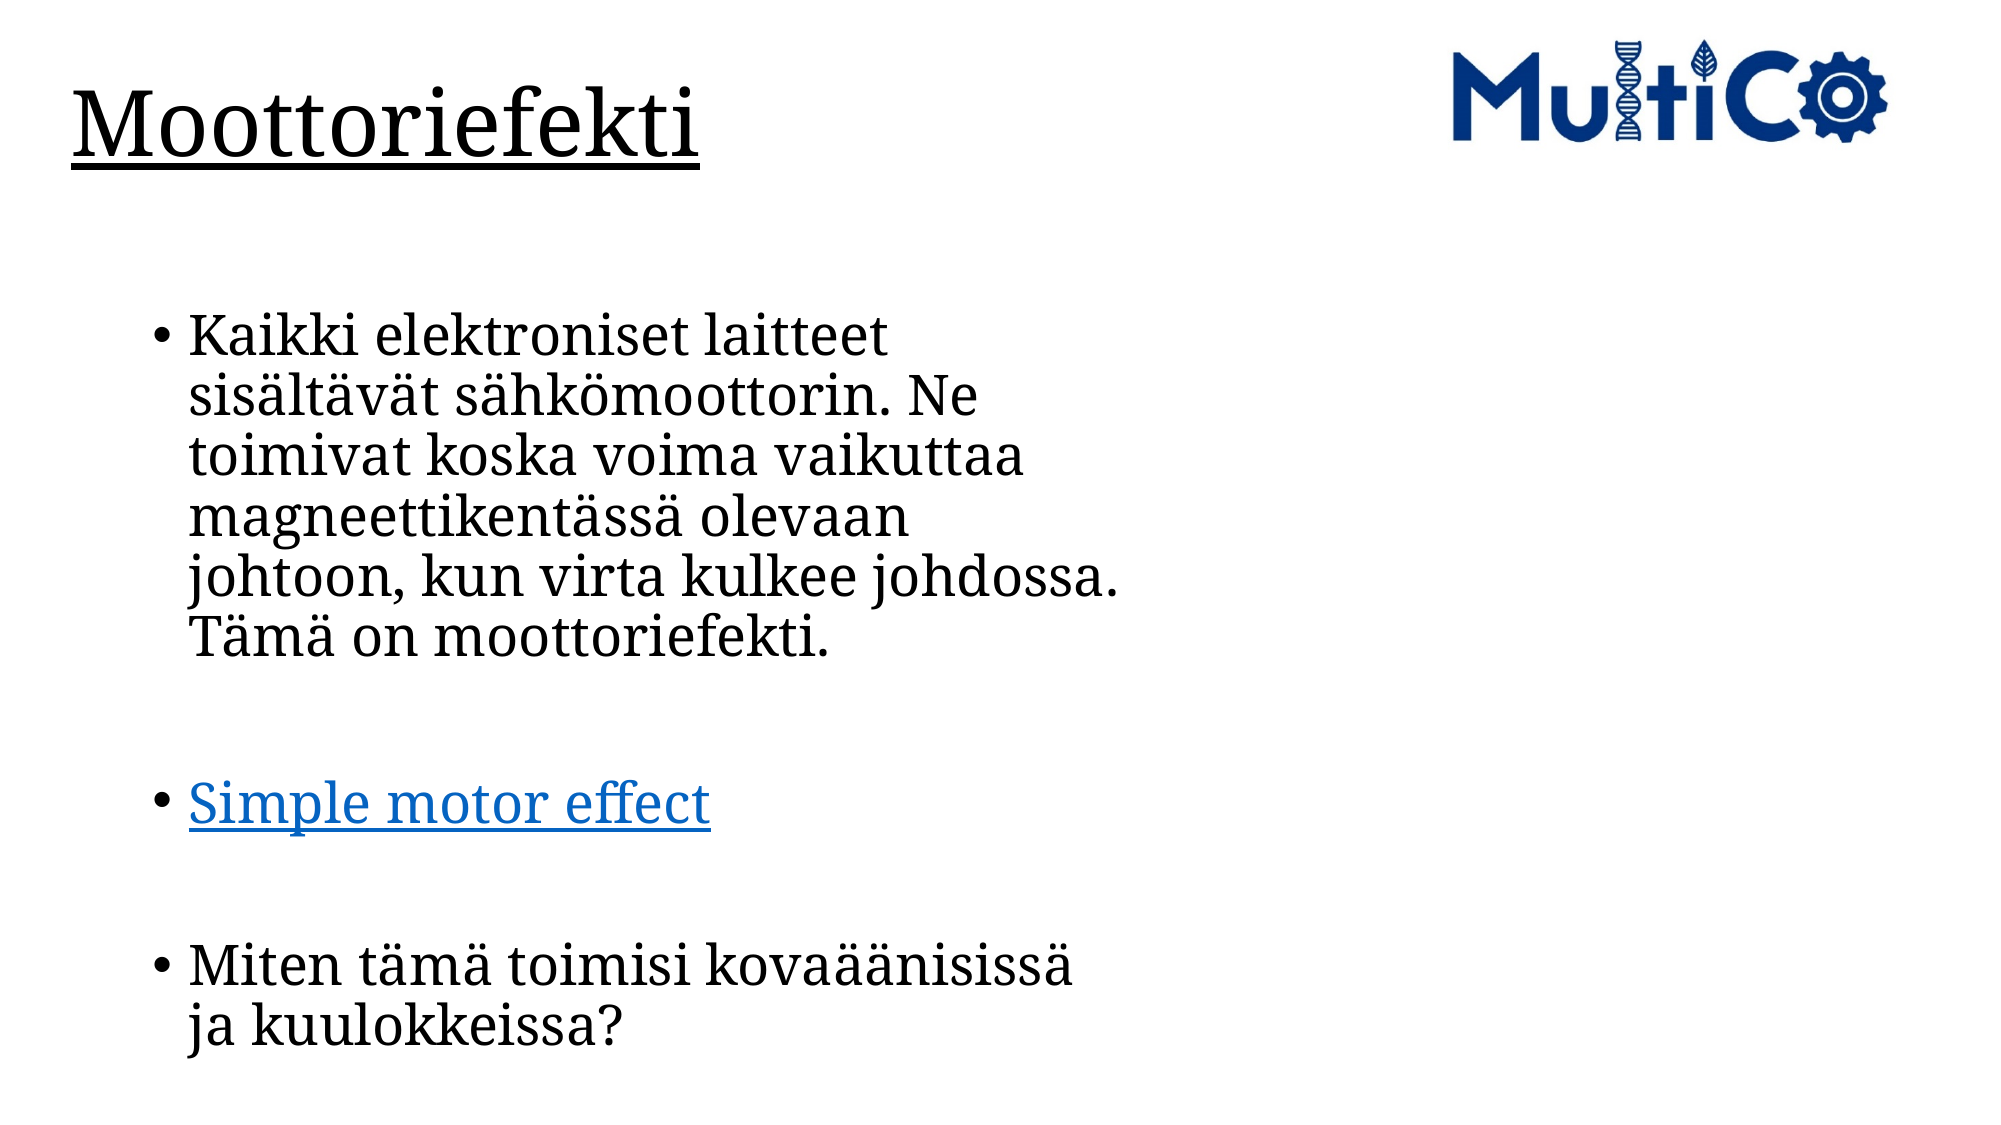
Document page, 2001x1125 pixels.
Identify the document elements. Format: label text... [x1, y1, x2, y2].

picture [1437, 18, 1904, 164]
title Moottoriefekti [55, 18, 1781, 236]
list Kaikki elektroniset laitteet sisältävät sähkömoottorin. Ne toimivat koska voima vaikuttaa magneettikentässä olevaan johtoon, kun virta kulkee johdossa. Tämä on moottoriefekti. Simple motor effect Miten tämä toimisi kovaäänisissä ja kuulokkeissa? [137, 299, 1144, 1075]
